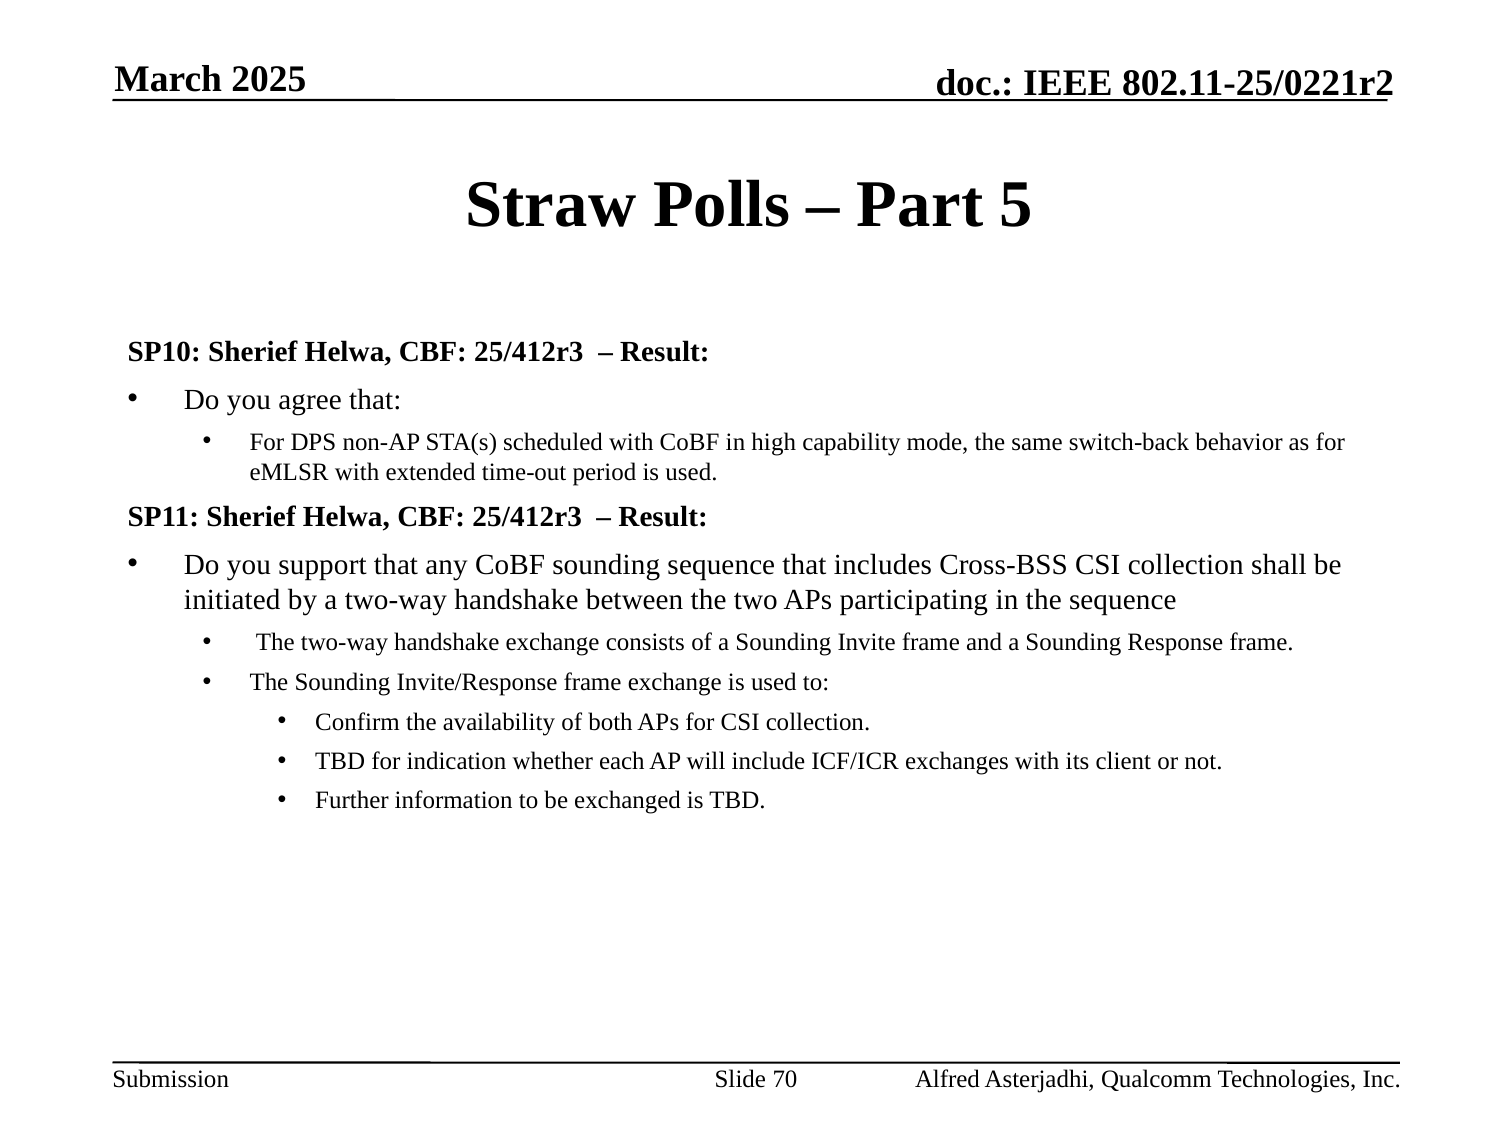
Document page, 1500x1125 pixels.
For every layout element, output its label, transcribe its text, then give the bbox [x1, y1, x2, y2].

list SP10: Sherief Helwa, CBF: 25/412r3 – Result: Do you agree that: For DPS non-AP STA(s) scheduled with CoBF in high capability mode, the same switch-back behavior as for eMLSR with extended time-out period is used. SP11: Sherief Helwa, CBF: 25/412r3 – Result: Do you support that any CoBF sounding sequence that includes Cross-BSS CSI collection shall be initiated by a two-way handshake between the two APs participating in the sequence The two-way handshake exchange consists of a Sounding Invite frame and a Sounding Response frame. The Sounding Invite/Response frame exchange is used to: Confirm the availability of both APs for CSI collection. TBD for indication whether each AP will include ICF/ICR exchanges with its client or not. Further information to be exchanged is TBD. [112, 324, 1388, 1063]
title Straw Polls – Part 5 [112, 112, 1388, 288]
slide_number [114, 54, 423, 100]
footer Alfred Asterjadhi, Qualcomm Technologies, Inc. [878, 1061, 1402, 1093]
slide_number Slide 70 [712, 1061, 800, 1123]
